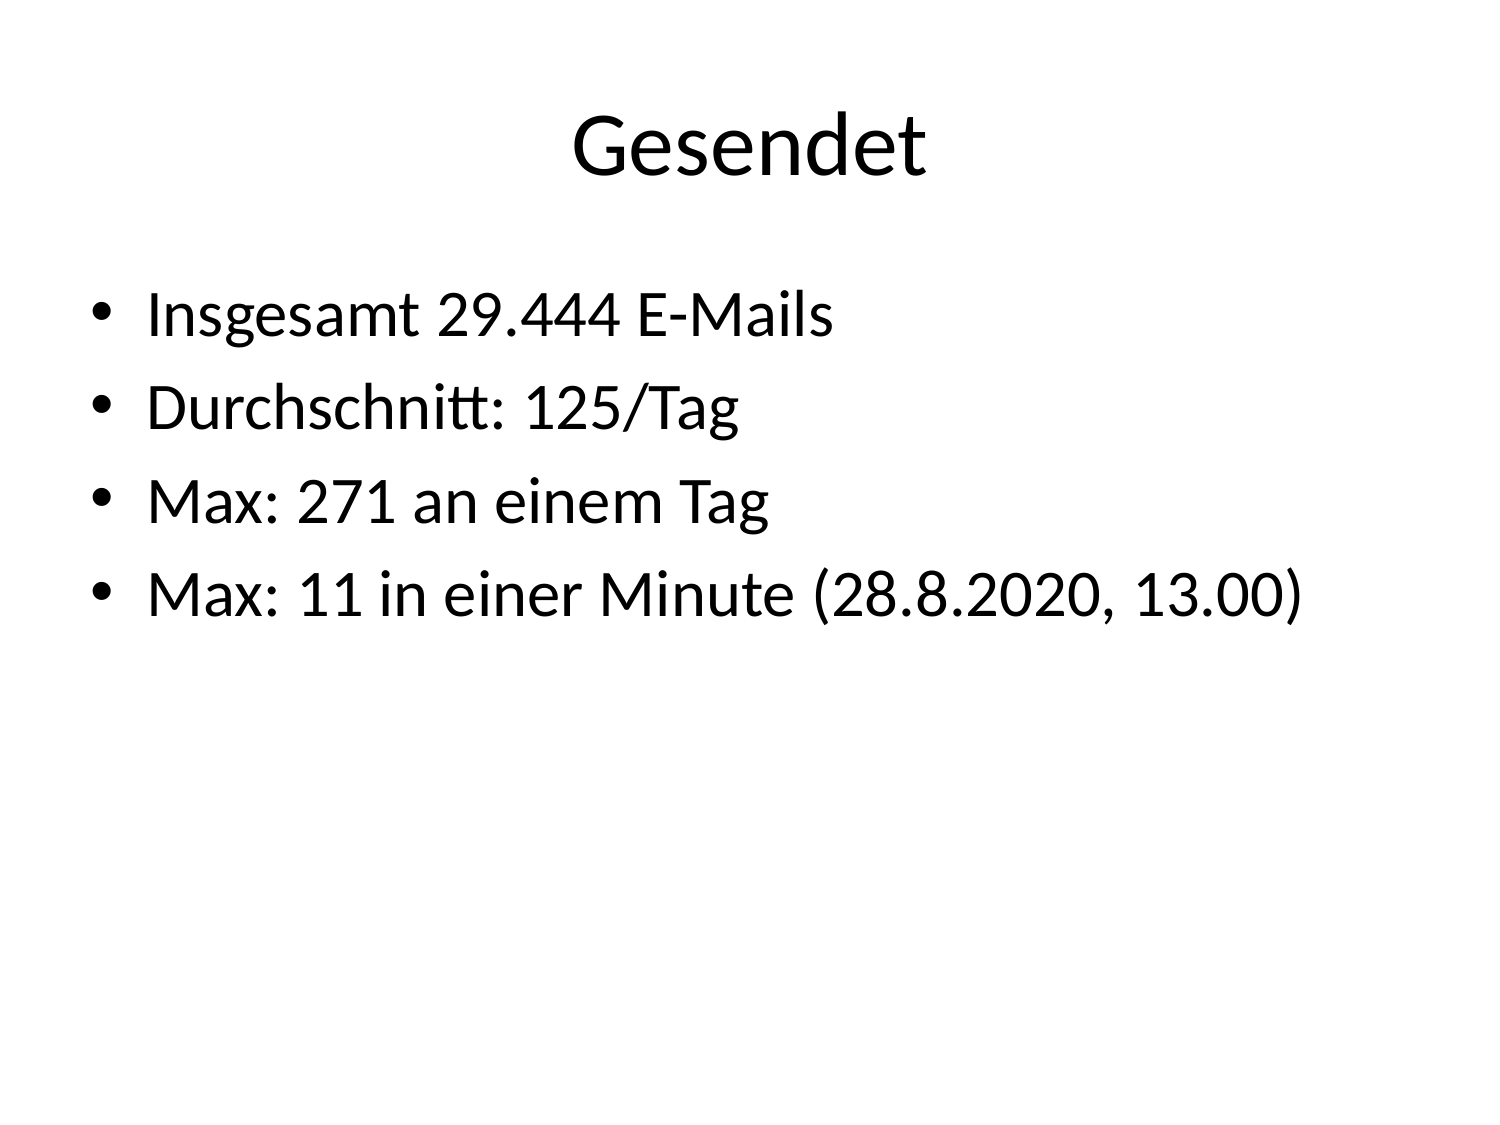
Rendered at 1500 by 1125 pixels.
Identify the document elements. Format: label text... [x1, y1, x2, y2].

title Gesendet [75, 45, 1425, 233]
list Insgesamt 29.444 E-Mails Durchschnitt: 125/Tag Max: 271 an einem Tag Max: 11 in einer Minute (28.8.2020, 13.00) [75, 262, 1425, 1005]
